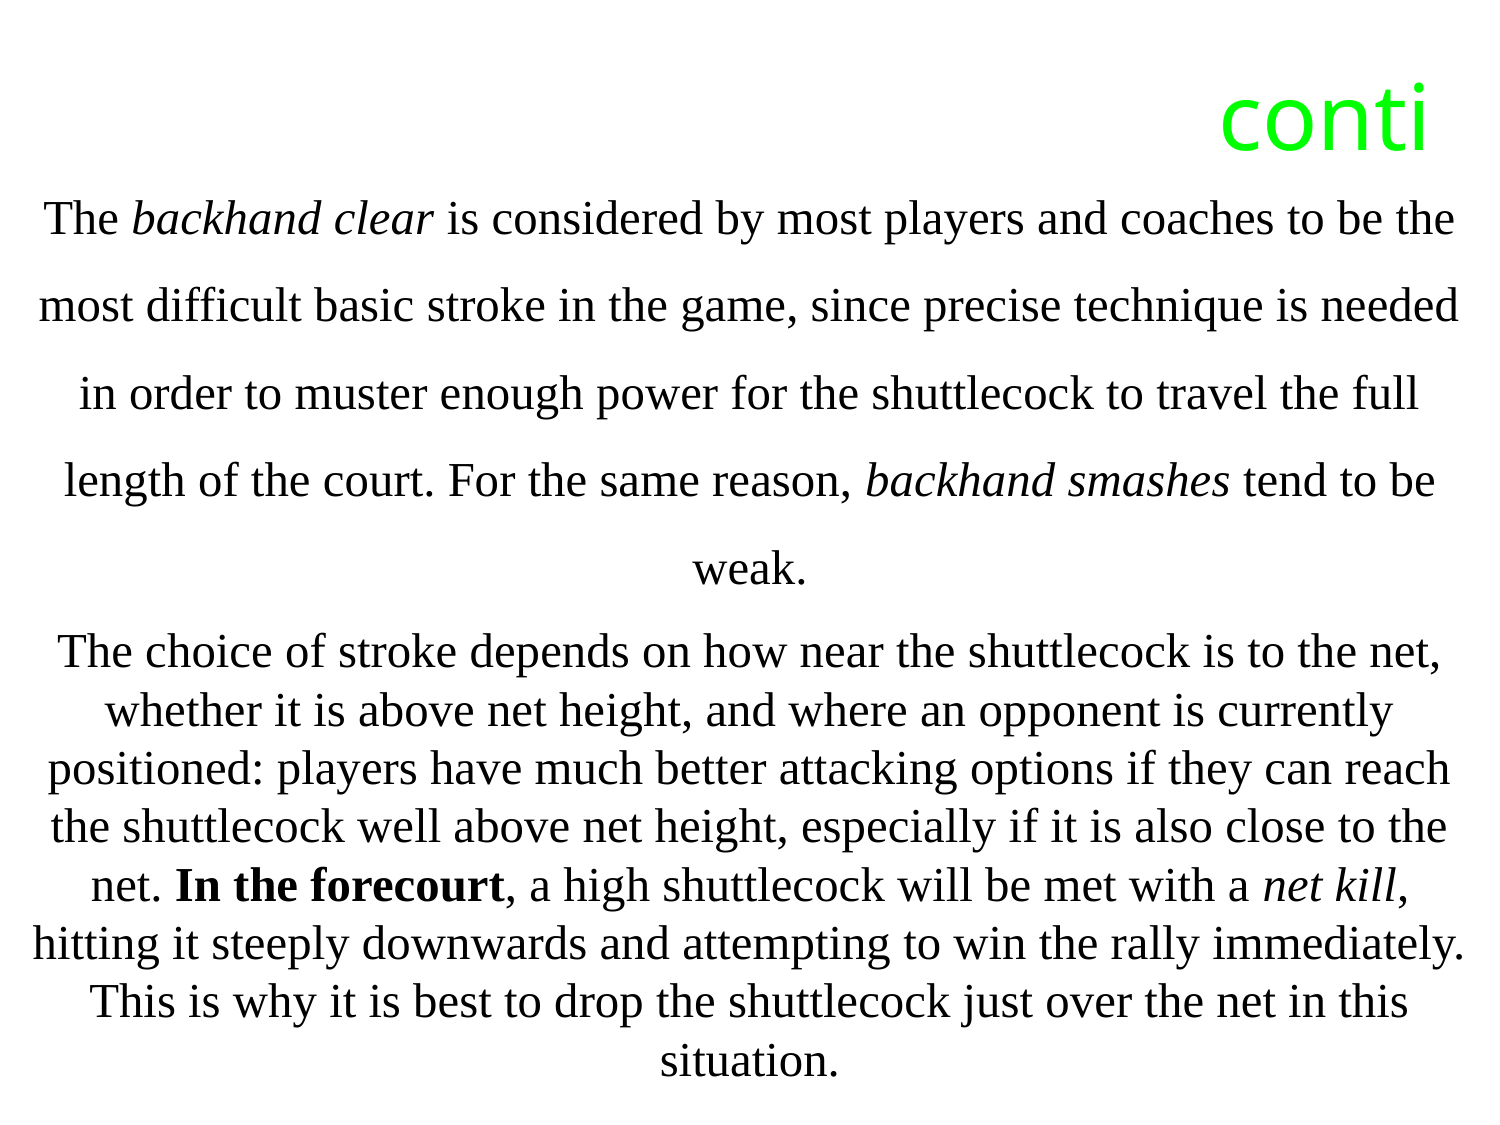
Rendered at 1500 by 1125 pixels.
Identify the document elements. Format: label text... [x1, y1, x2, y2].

title conti [135, 0, 1447, 149]
subtitle The backhand clear is considered by most players and coaches to be the most difficult basic stroke in the game, since precise technique is needed in order to muster enough power for the shuttlecock to travel the full length of the court. For the same reason, backhand smashes tend to be weak. The choice of stroke depends on how near the shuttlecock is to the net, whether it is above net height, and where an opponent is currently positioned: players have much better attacking options if they can reach the shuttlecock well above net height, especially if it is also close to the net. In the forecourt, a high shuttlecock will be met with a net kill, hitting it steeply downwards and attempting to win the rally immediately. This is why it is best to drop the shuttlecock just over the net in this situation. [17, 149, 1483, 1094]
